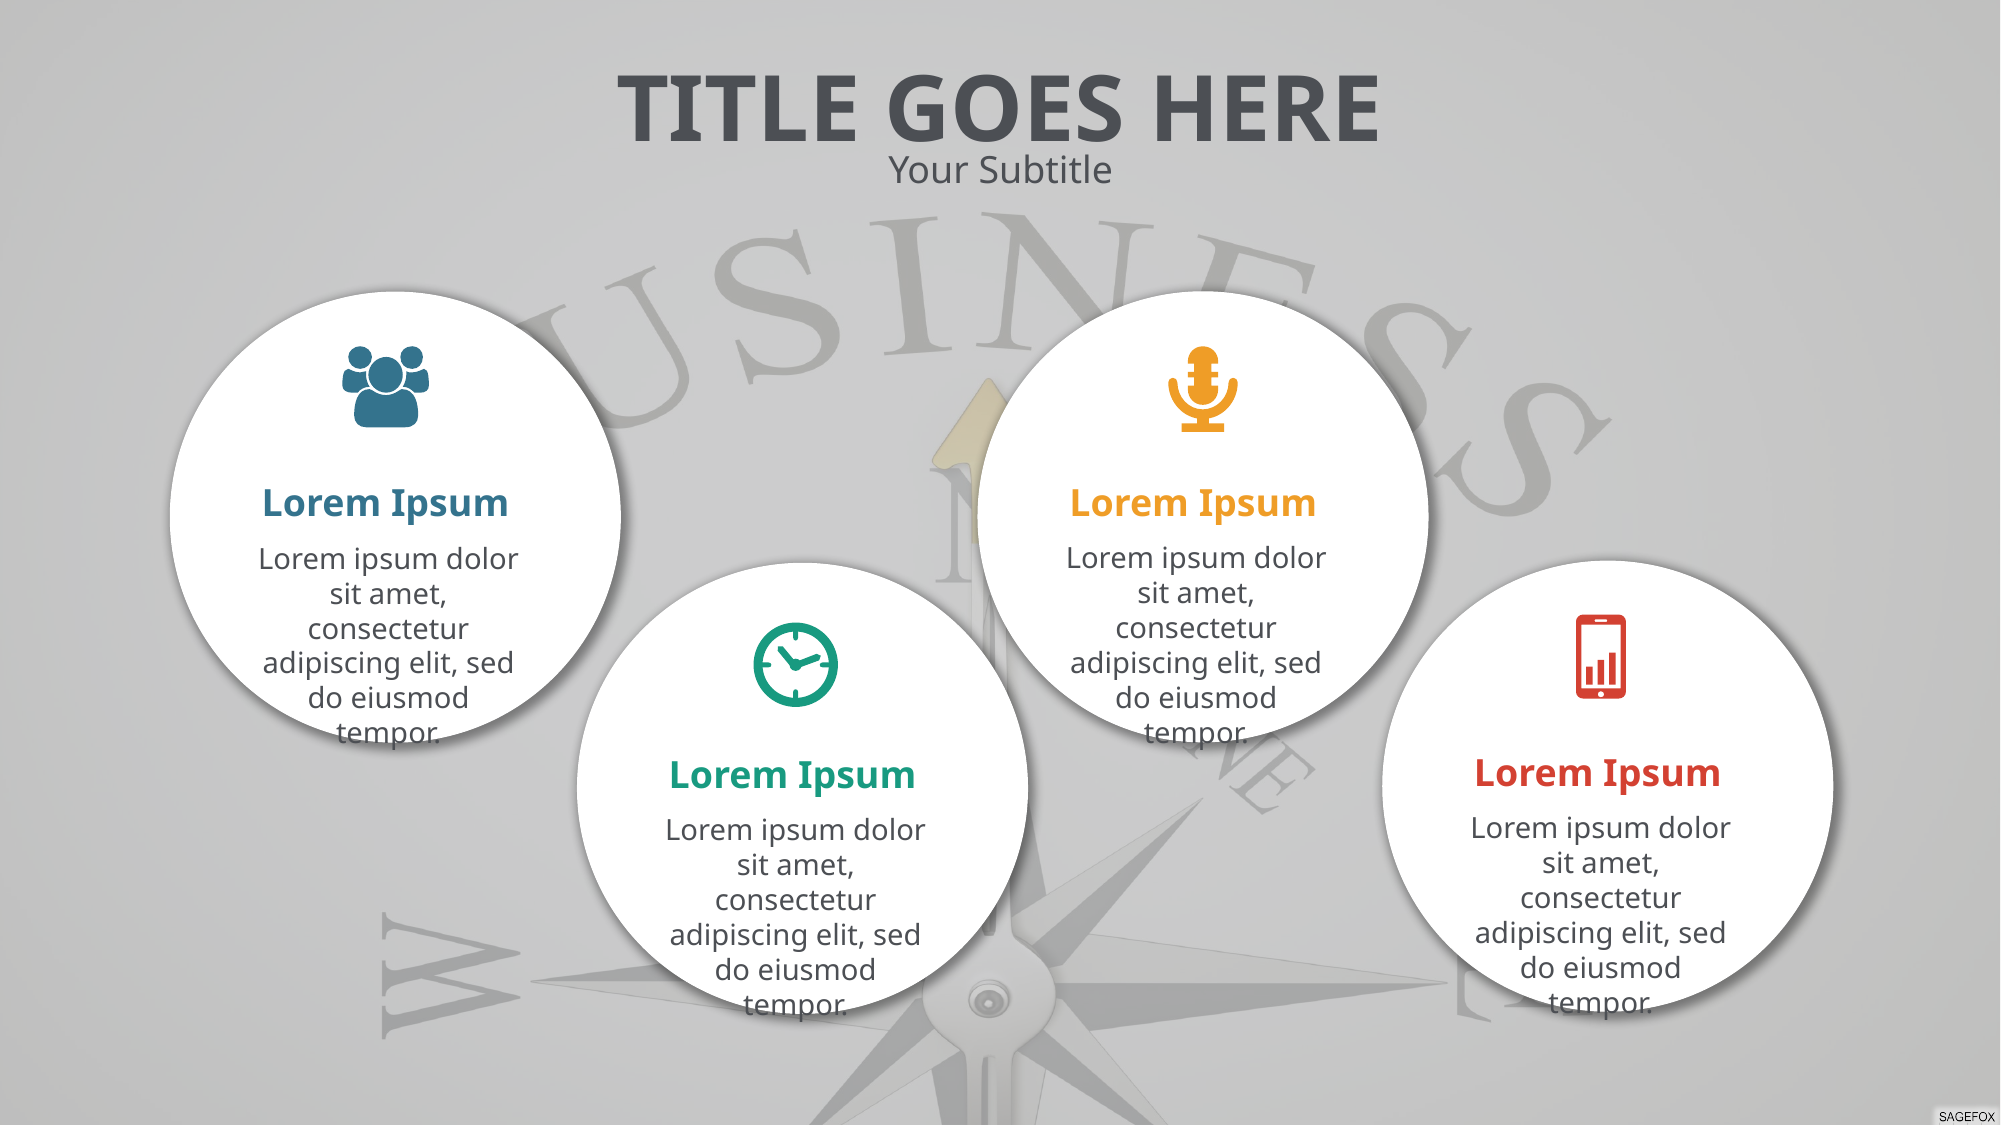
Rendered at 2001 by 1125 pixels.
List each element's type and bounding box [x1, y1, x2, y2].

text_box [642, 743, 943, 961]
text_box [1043, 471, 1344, 689]
text_box [753, 622, 838, 707]
text_box [342, 346, 429, 428]
picture [1936, 1111, 1997, 1125]
text_box [235, 471, 536, 690]
text_box [169, 291, 622, 744]
text_box [576, 562, 1029, 1015]
text_box [1381, 560, 1834, 1013]
text_box [1575, 614, 1626, 699]
text_box [976, 290, 1430, 743]
text_box [1168, 346, 1238, 432]
text_box [548, 42, 1452, 199]
text_box [1447, 741, 1748, 959]
